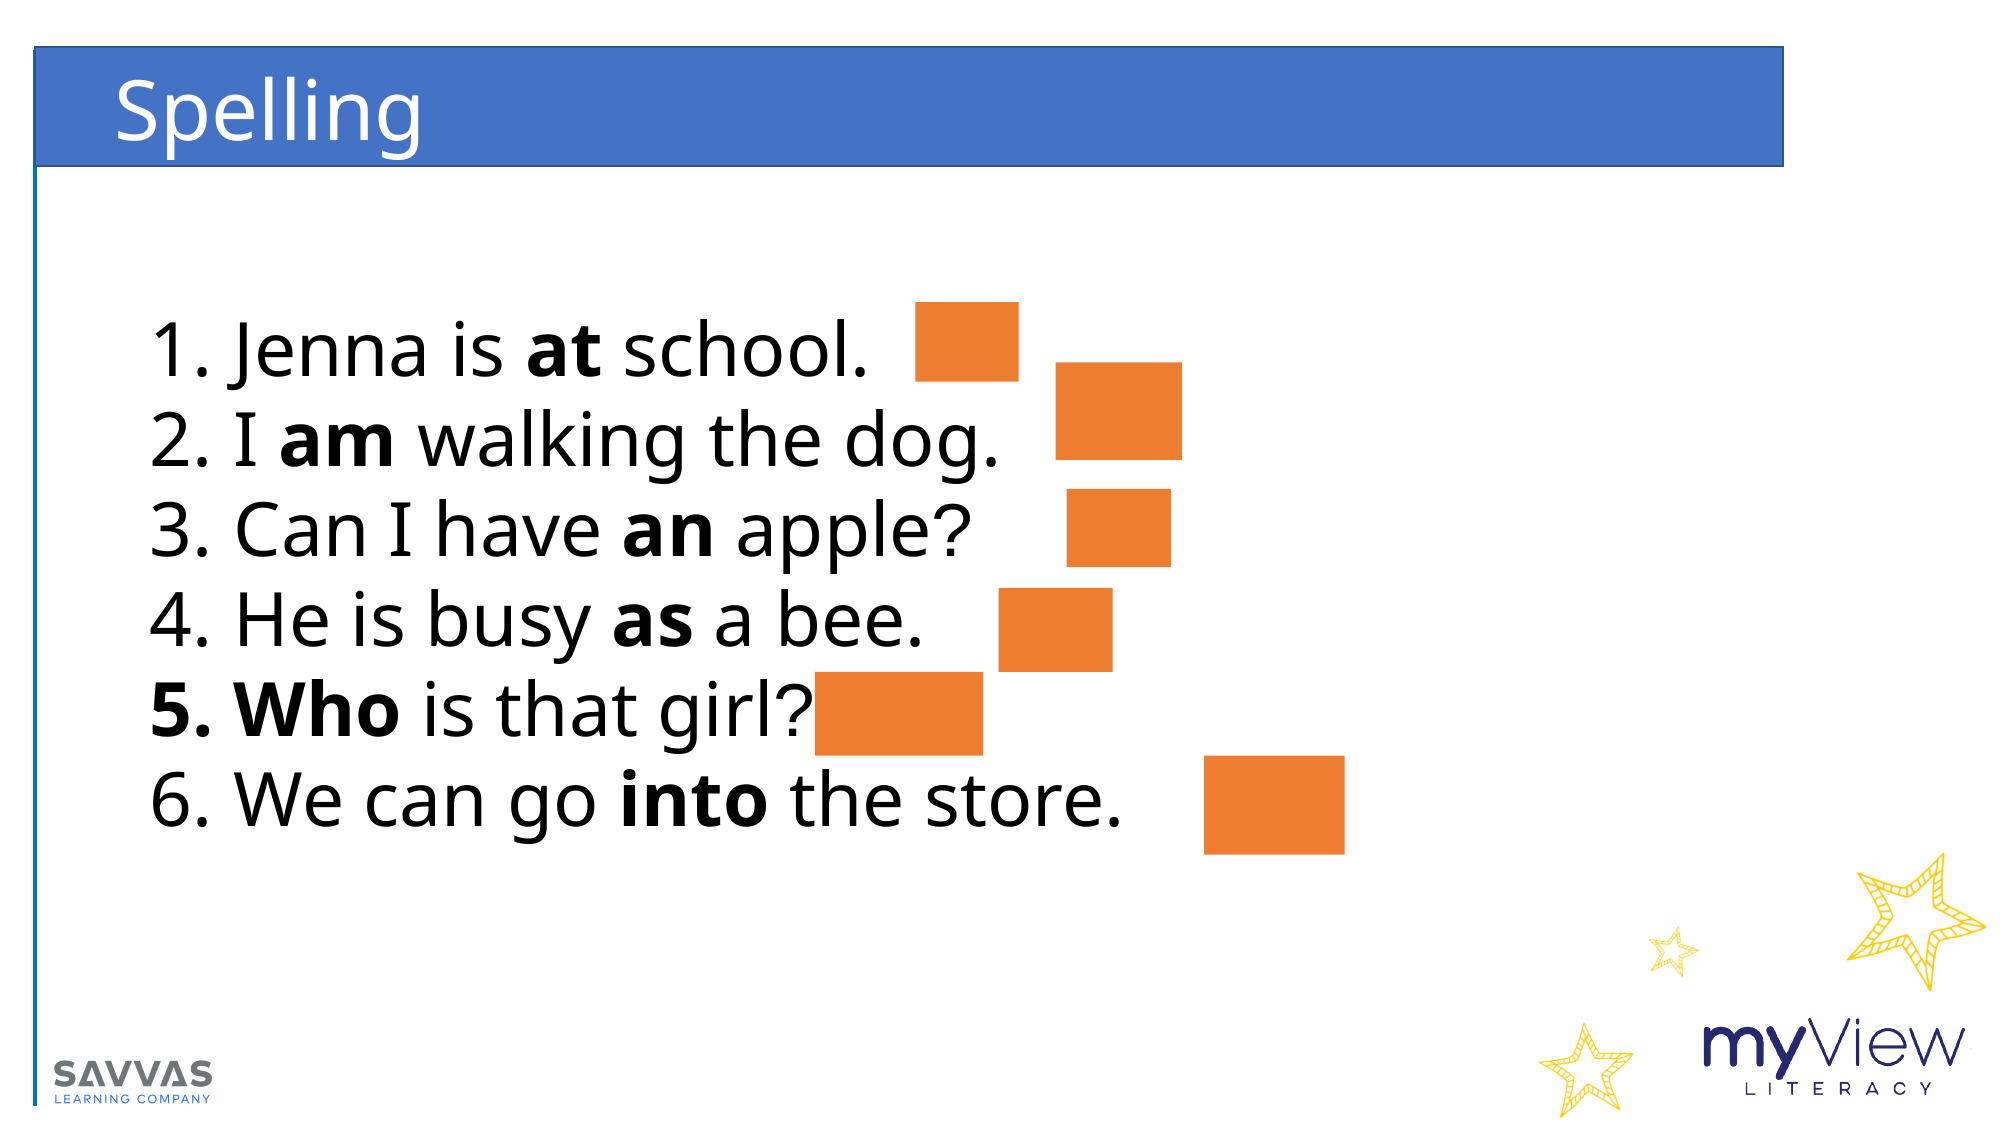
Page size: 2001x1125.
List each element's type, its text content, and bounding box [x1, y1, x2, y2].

text_box [814, 671, 984, 756]
text_box Jenna is at school. I am walking the dog. Can I have an apple? He is busy as a bee. Who is that girl? We can go into the store. [134, 294, 1800, 850]
text_box [1066, 488, 1171, 568]
text_box [998, 587, 1113, 672]
text_box Spelling [34, 46, 1784, 167]
picture [48, 1043, 220, 1113]
picture [1509, 814, 2000, 1125]
text_box [1055, 362, 1182, 460]
text_box [915, 302, 1019, 382]
text_box [1204, 755, 1345, 855]
